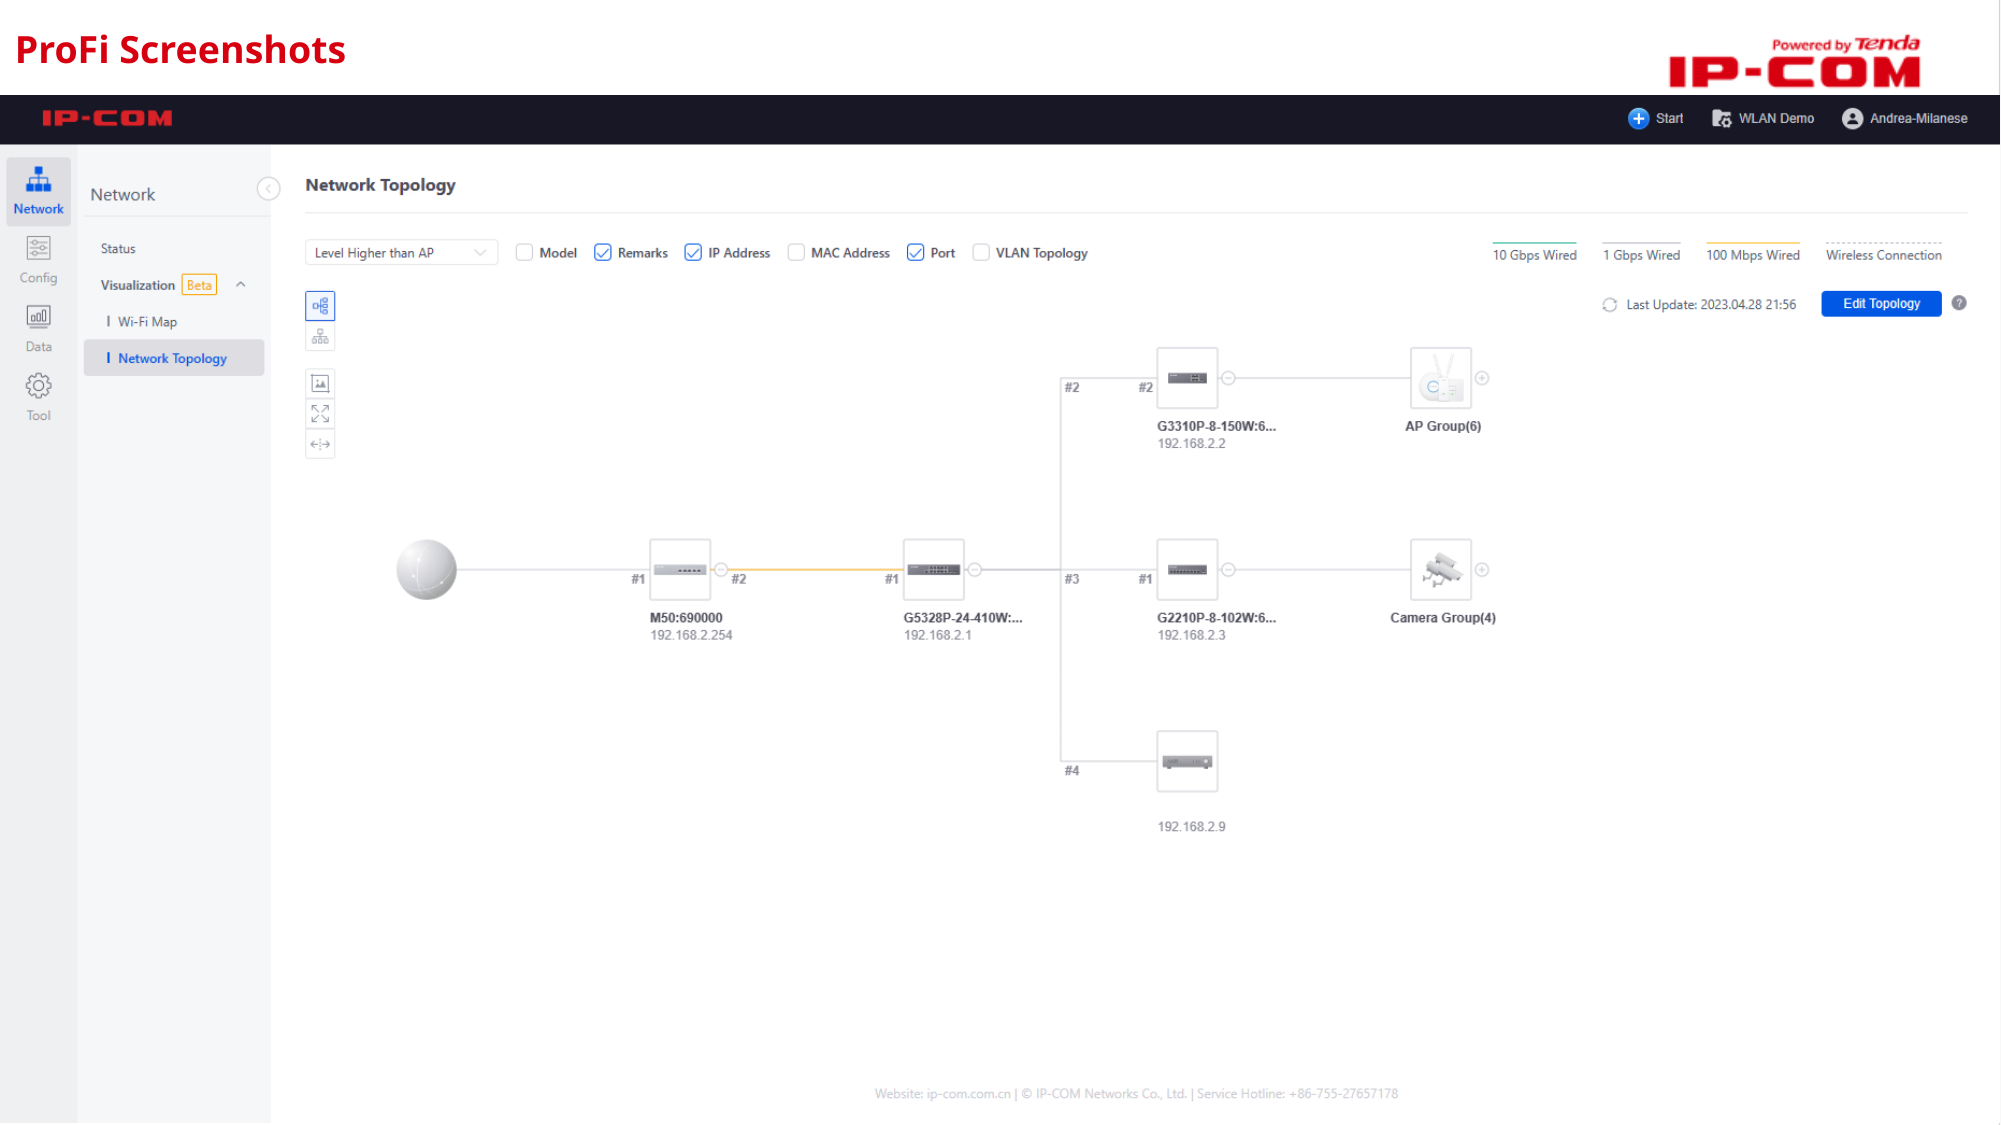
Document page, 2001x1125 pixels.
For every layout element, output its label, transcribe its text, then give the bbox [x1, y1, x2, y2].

text_box ProFi Screenshots [0, 18, 1617, 95]
picture [0, 0, 2001, 1125]
